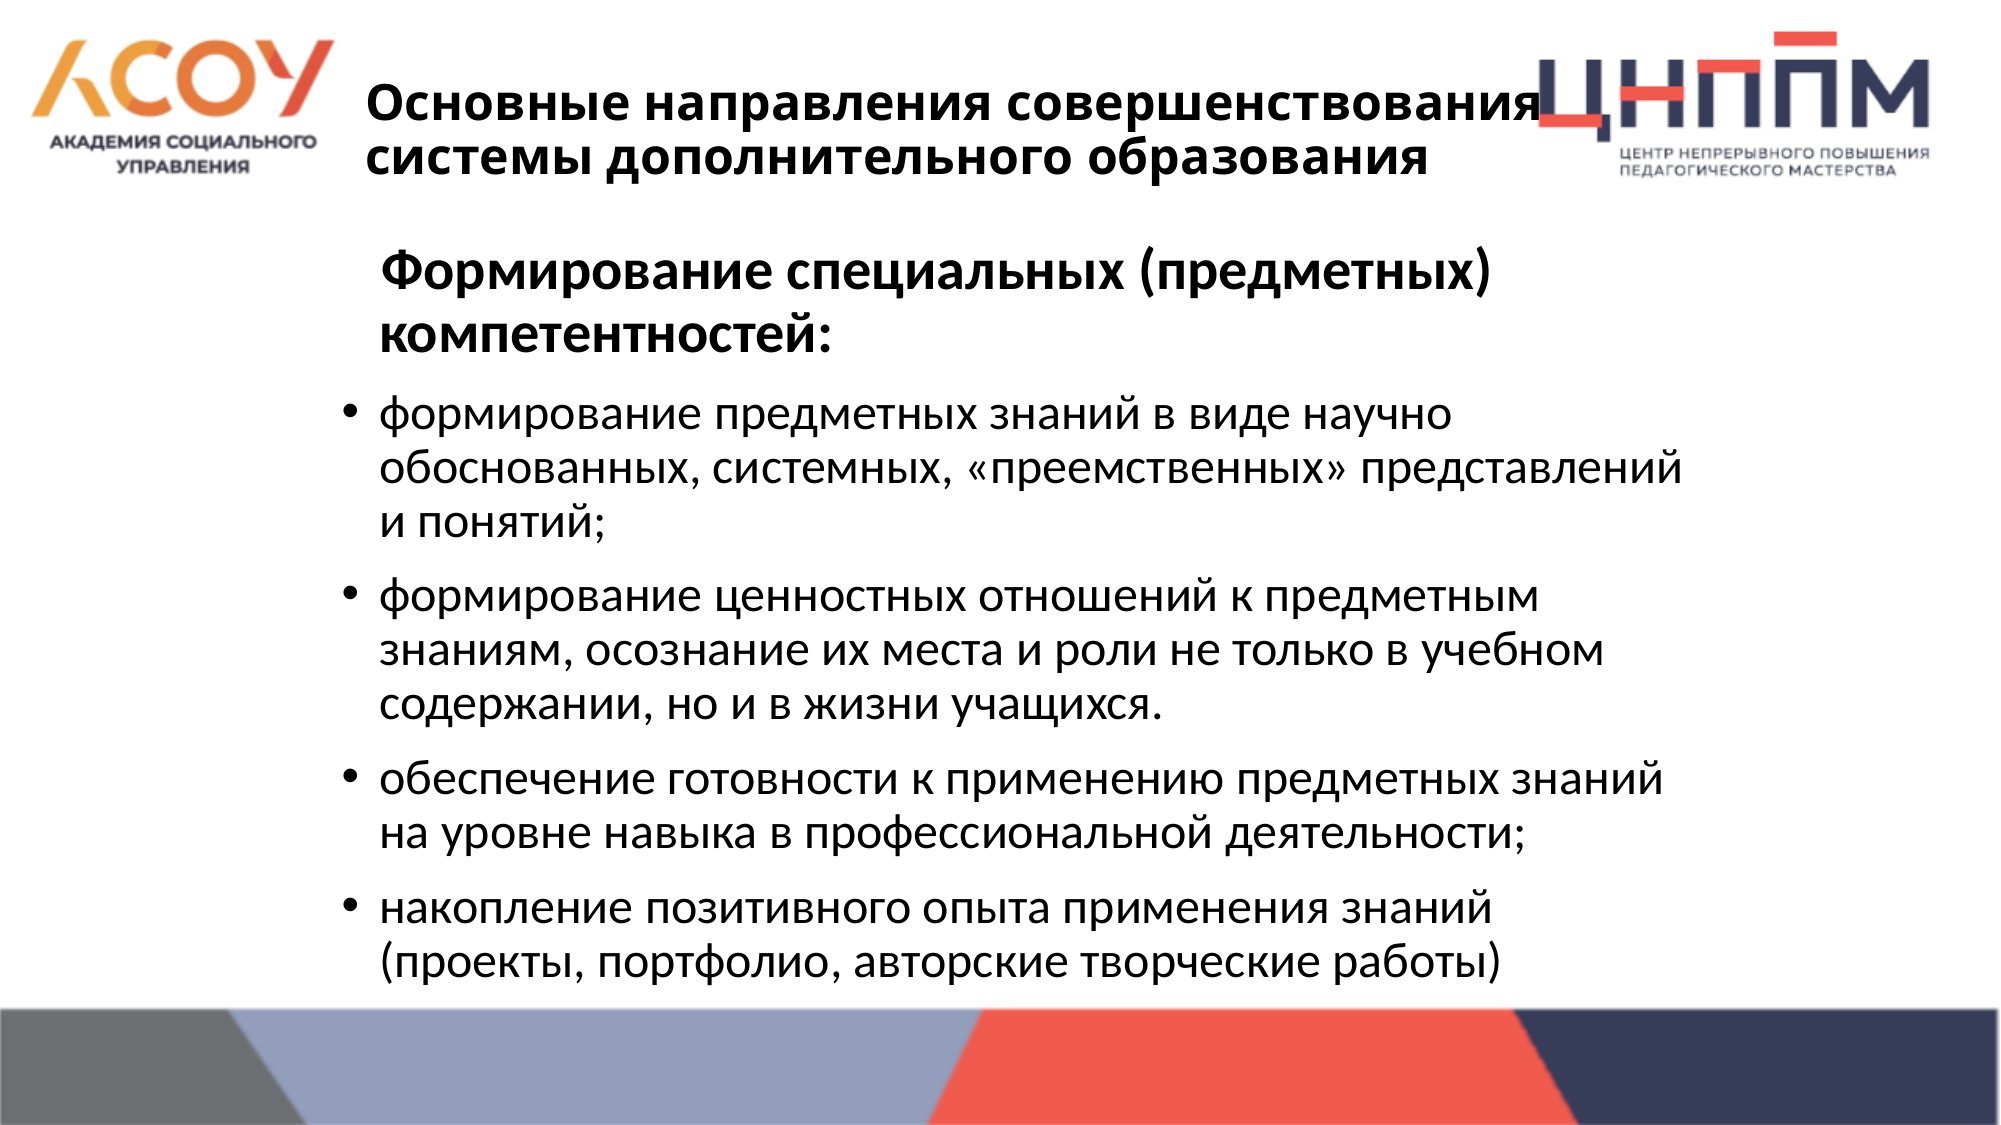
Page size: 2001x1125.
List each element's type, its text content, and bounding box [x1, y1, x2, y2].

picture [0, 0, 2001, 1125]
title Основные направления совершенствования системы дополнительного образования [350, 42, 1750, 220]
list Формирование специальных (предметных) компетентностей: формирование предметных знаний в виде научно обоснованных, системных, «преемственных» представлений и понятий; формирование ценностных отношений к предметным знаниям, осознание их места и роли не только в учебном содержании, но и в жизни учащихся. обеспечение готовности к применению предметных знаний на уровне навыка в профессиональной деятельности; накопление позитивного опыта применения знаний (проекты, портфолио, авторские творческие работы) [326, 231, 1709, 1083]
